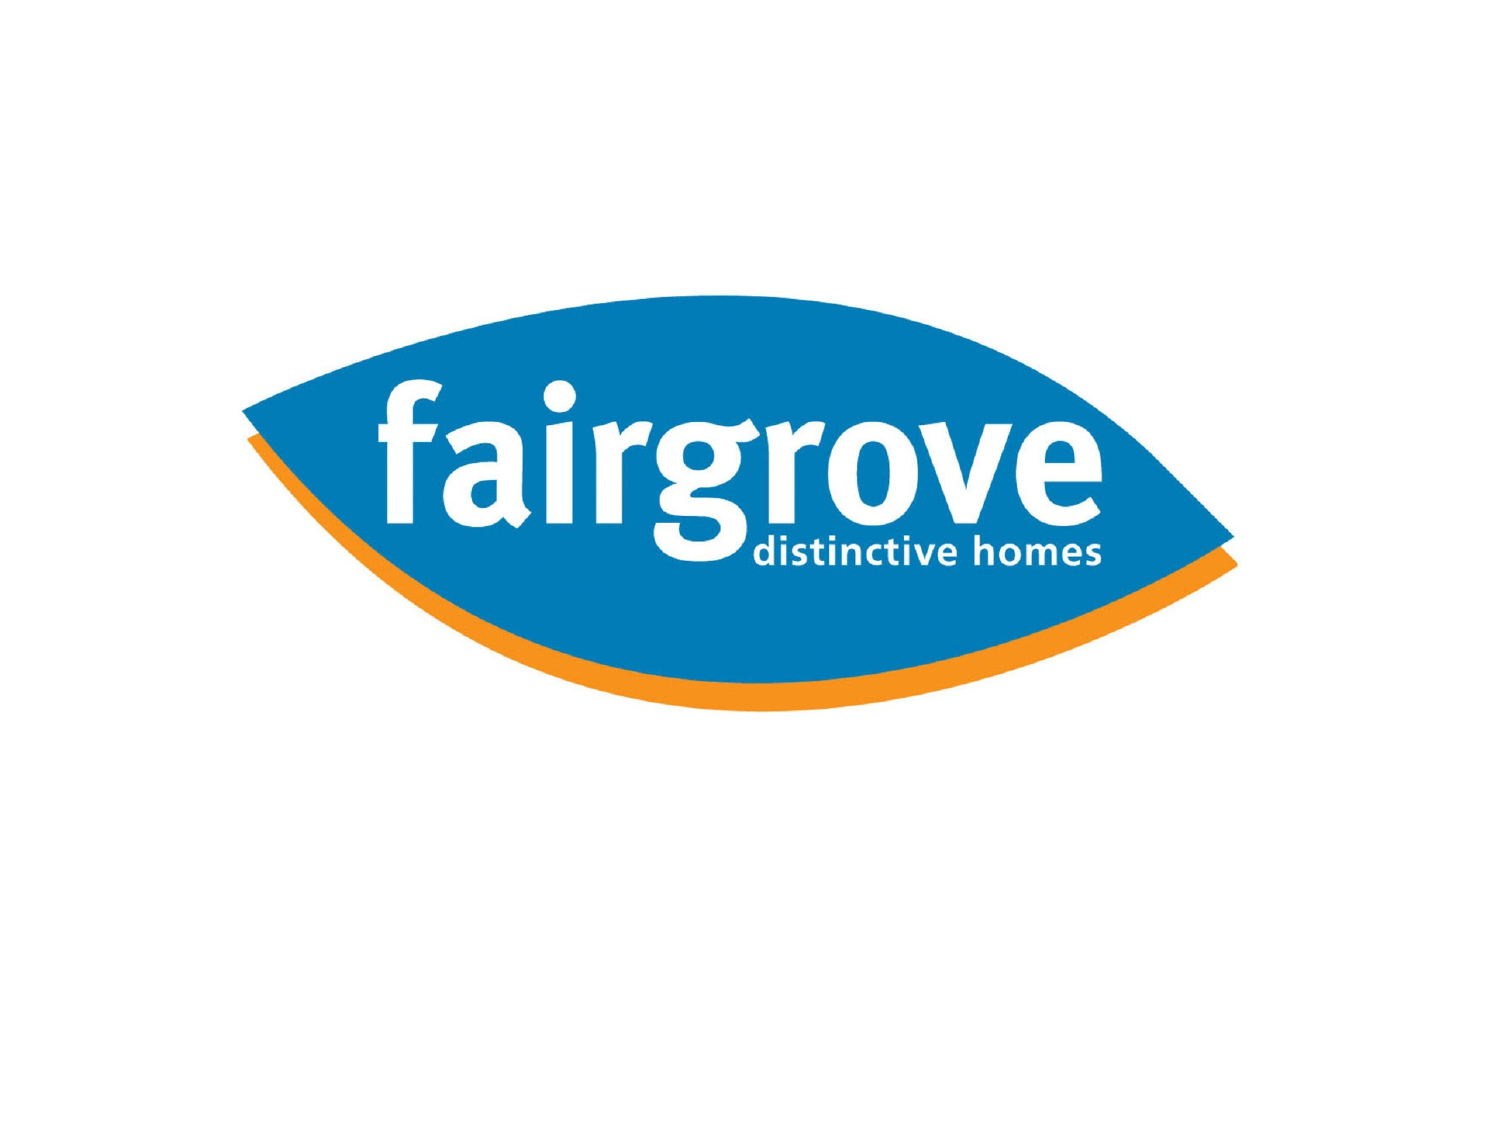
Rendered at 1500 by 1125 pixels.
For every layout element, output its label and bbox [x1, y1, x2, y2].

picture [235, 290, 1242, 717]
